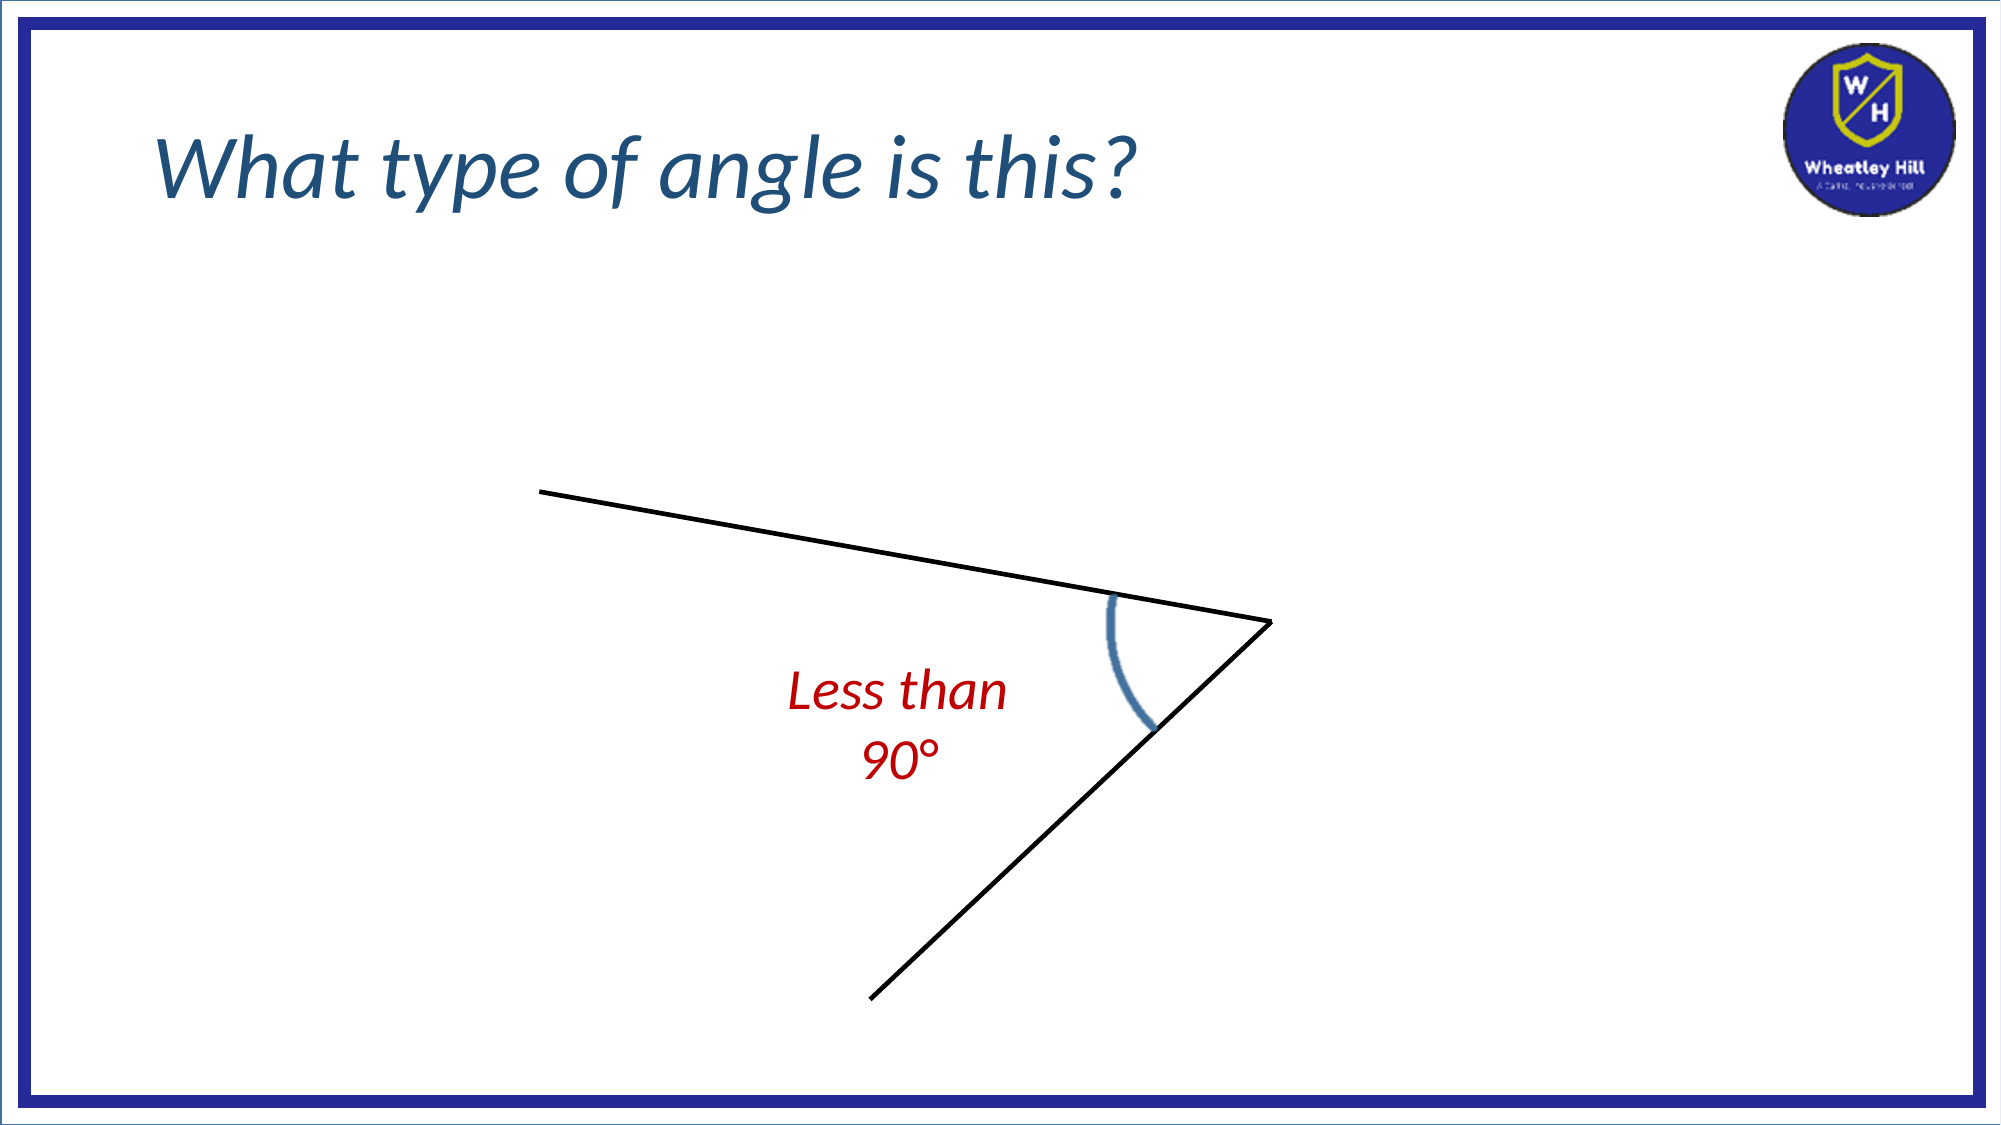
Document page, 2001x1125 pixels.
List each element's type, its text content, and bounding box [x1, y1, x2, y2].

text_box Less than 90° [748, 643, 1019, 800]
picture [0, 0, 2001, 1125]
title What type of angle is this? [137, 59, 1863, 278]
